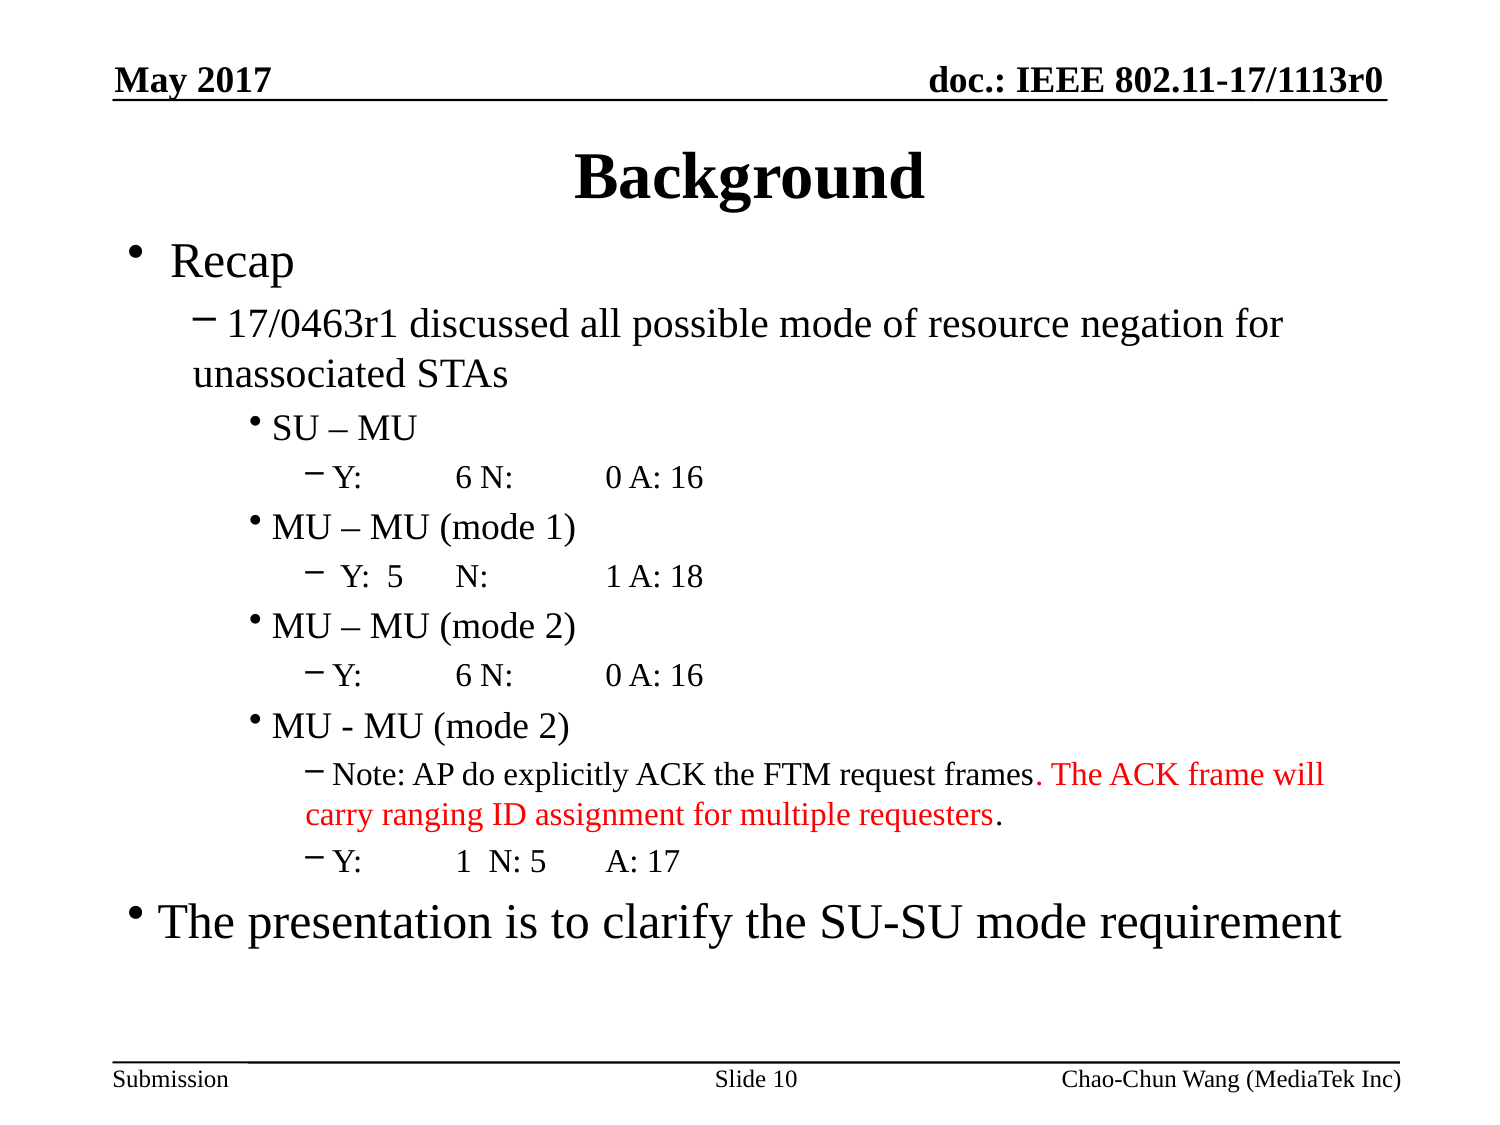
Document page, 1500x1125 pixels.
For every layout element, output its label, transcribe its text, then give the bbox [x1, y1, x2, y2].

footer Chao-Chun Wang (MediaTek Inc) [1056, 1061, 1402, 1093]
title Background [112, 112, 1388, 219]
list Recap 17/0463r1 discussed all possible mode of resource negation for unassociated STAs SU – MU Y: 6 N: 0 A: 16 MU – MU (mode 1) Y: 5 N: 1 A: 18 MU – MU (mode 2) Y: 6 N: 0 A: 16 MU - MU (mode 2) Note: AP do explicitly ACK the FTM request frames. The ACK frame will carry ranging ID assignment for multiple requesters. Y: 1 N: 5 A: 17 The presentation is to clarify the SU-SU mode requirement [111, 219, 1388, 1059]
slide_number Slide 10 [712, 1061, 800, 1093]
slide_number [114, 54, 274, 101]
